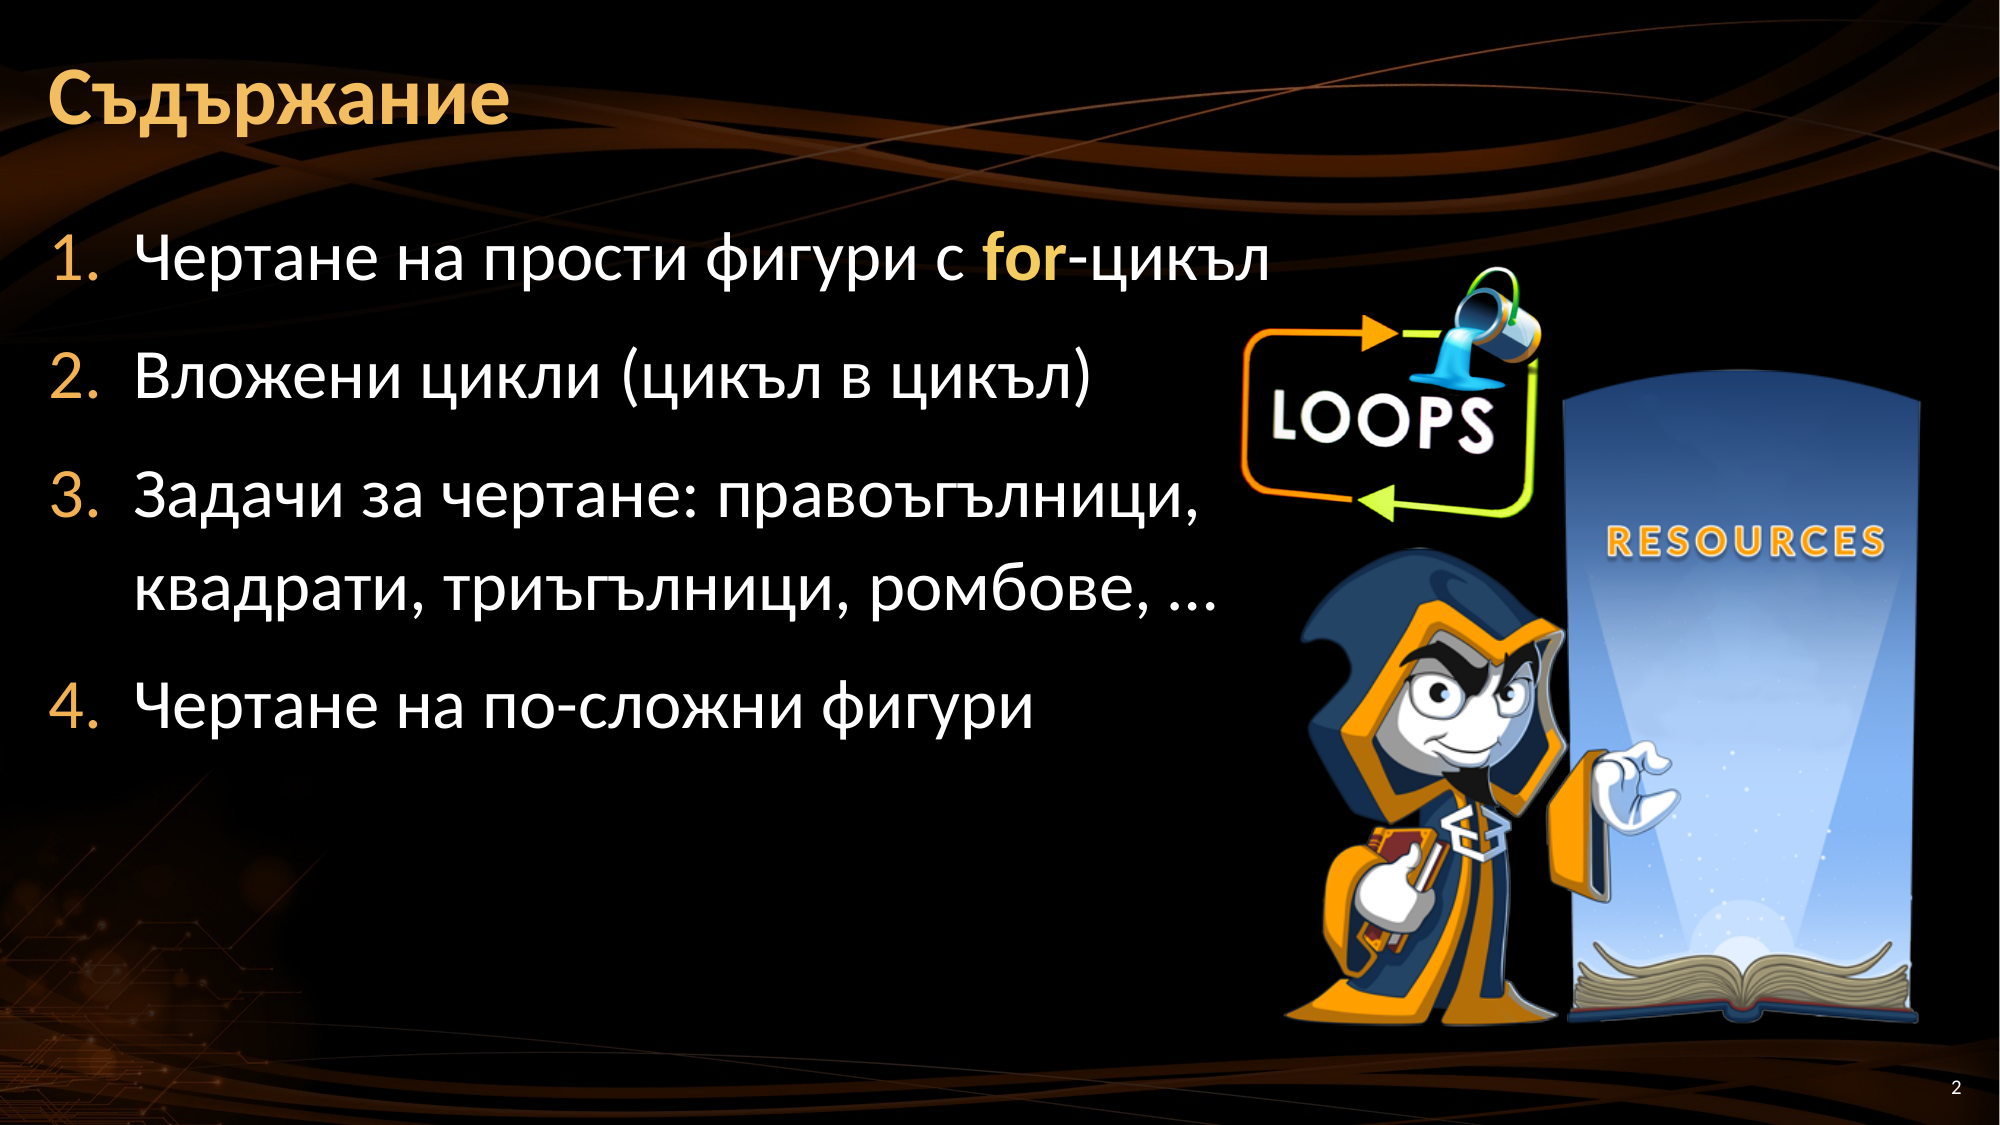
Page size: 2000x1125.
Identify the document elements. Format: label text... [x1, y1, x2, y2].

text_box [1238, 249, 1569, 321]
picture [0, 0, 2000, 1125]
list Чертане на прости фигури с for-цикъл Вложени цикли (цикъл в цикъл) Задачи за чертане: правоъгълници, квадрати, триъгълници, ромбове, … Чертане на по-сложни фигури [31, 195, 1313, 1103]
title Съдържание [30, 6, 1968, 189]
slide_number 2 [1897, 1075, 1968, 1103]
